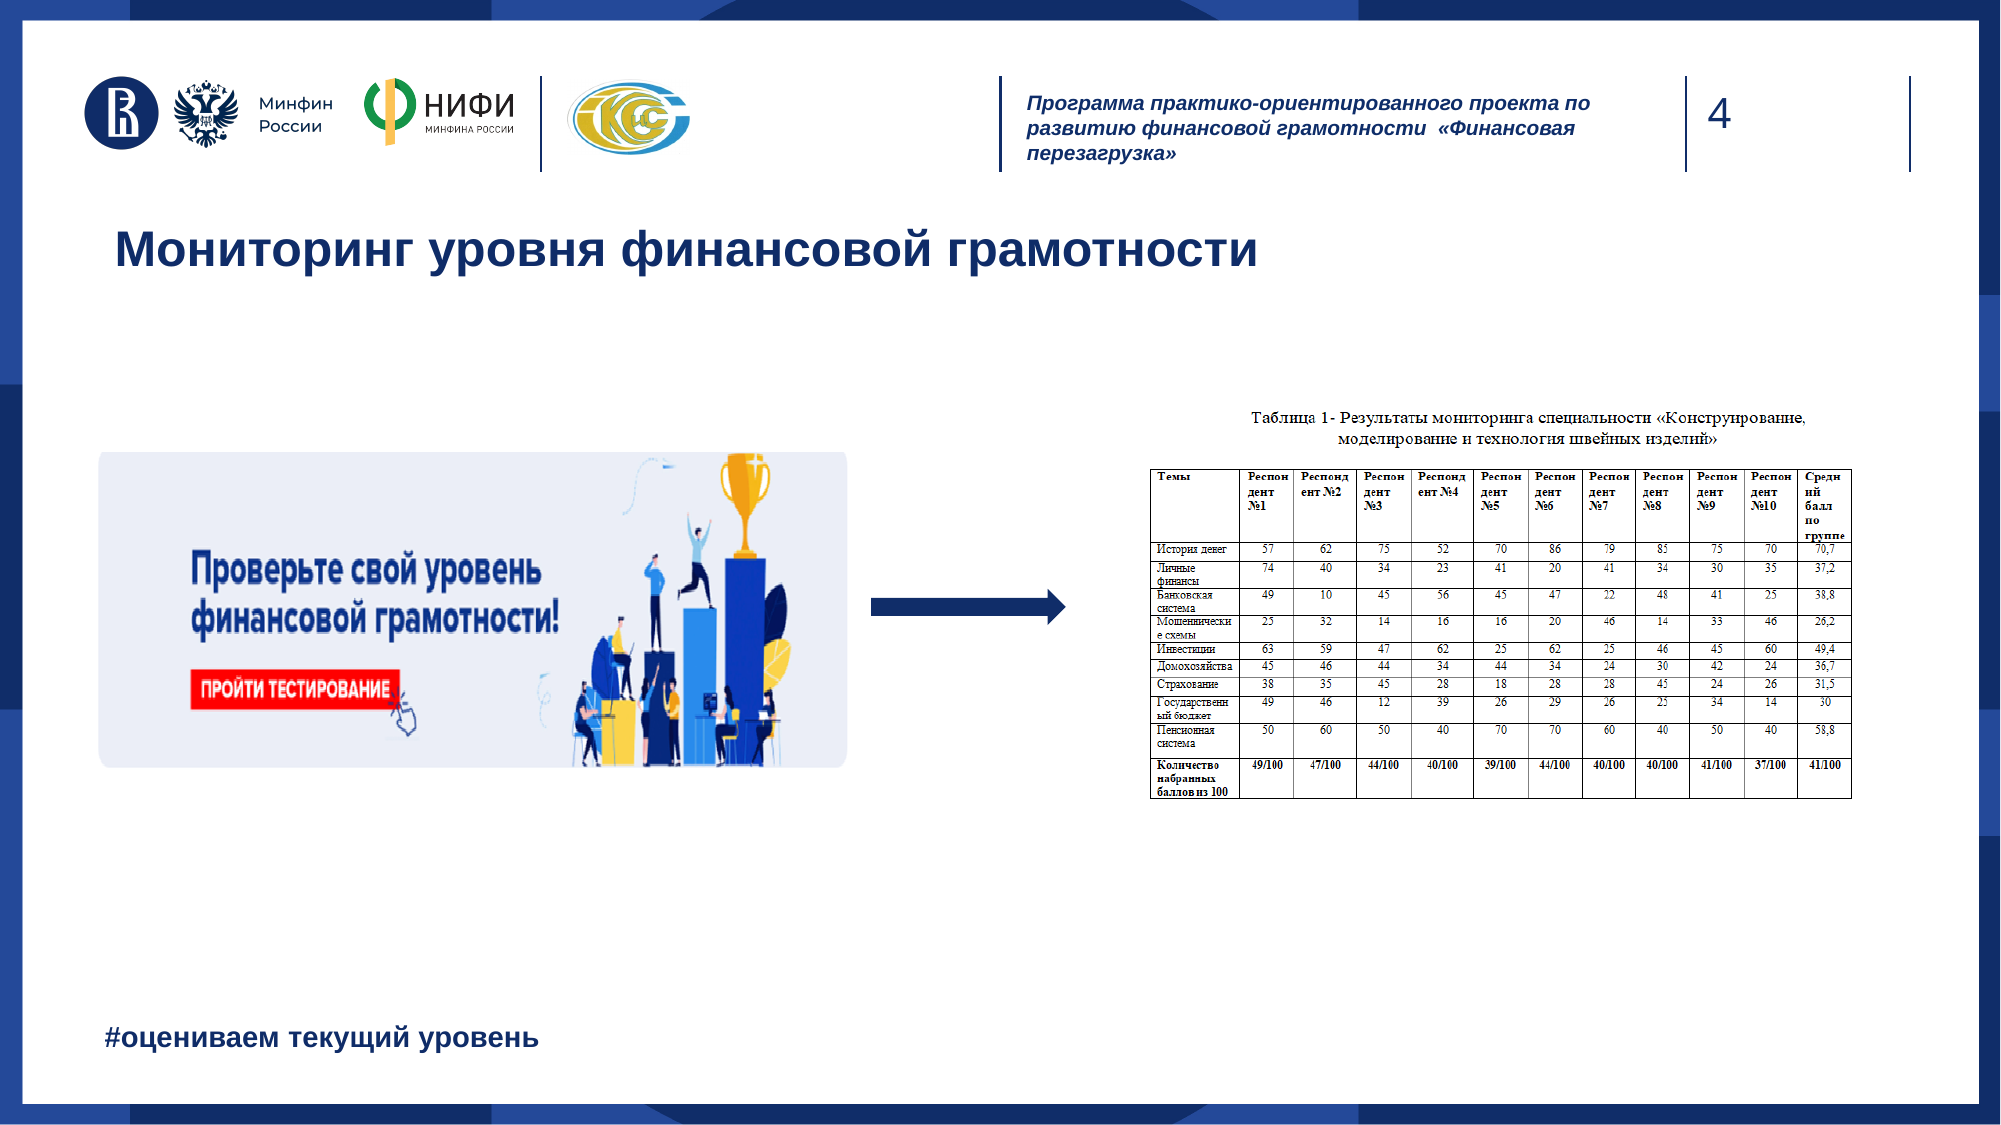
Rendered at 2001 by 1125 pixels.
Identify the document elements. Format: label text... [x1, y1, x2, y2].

list Программа практико-ориентированного проекта по развитию финансовой грамотности «Финансовая перезагрузка» [1026, 90, 1650, 157]
text_box [870, 586, 1068, 628]
text_box #оцениваем текущий уровень [89, 1010, 595, 1061]
picture [0, 0, 2001, 1125]
title Мониторинг уровня финансовой грамотности [114, 216, 1746, 345]
